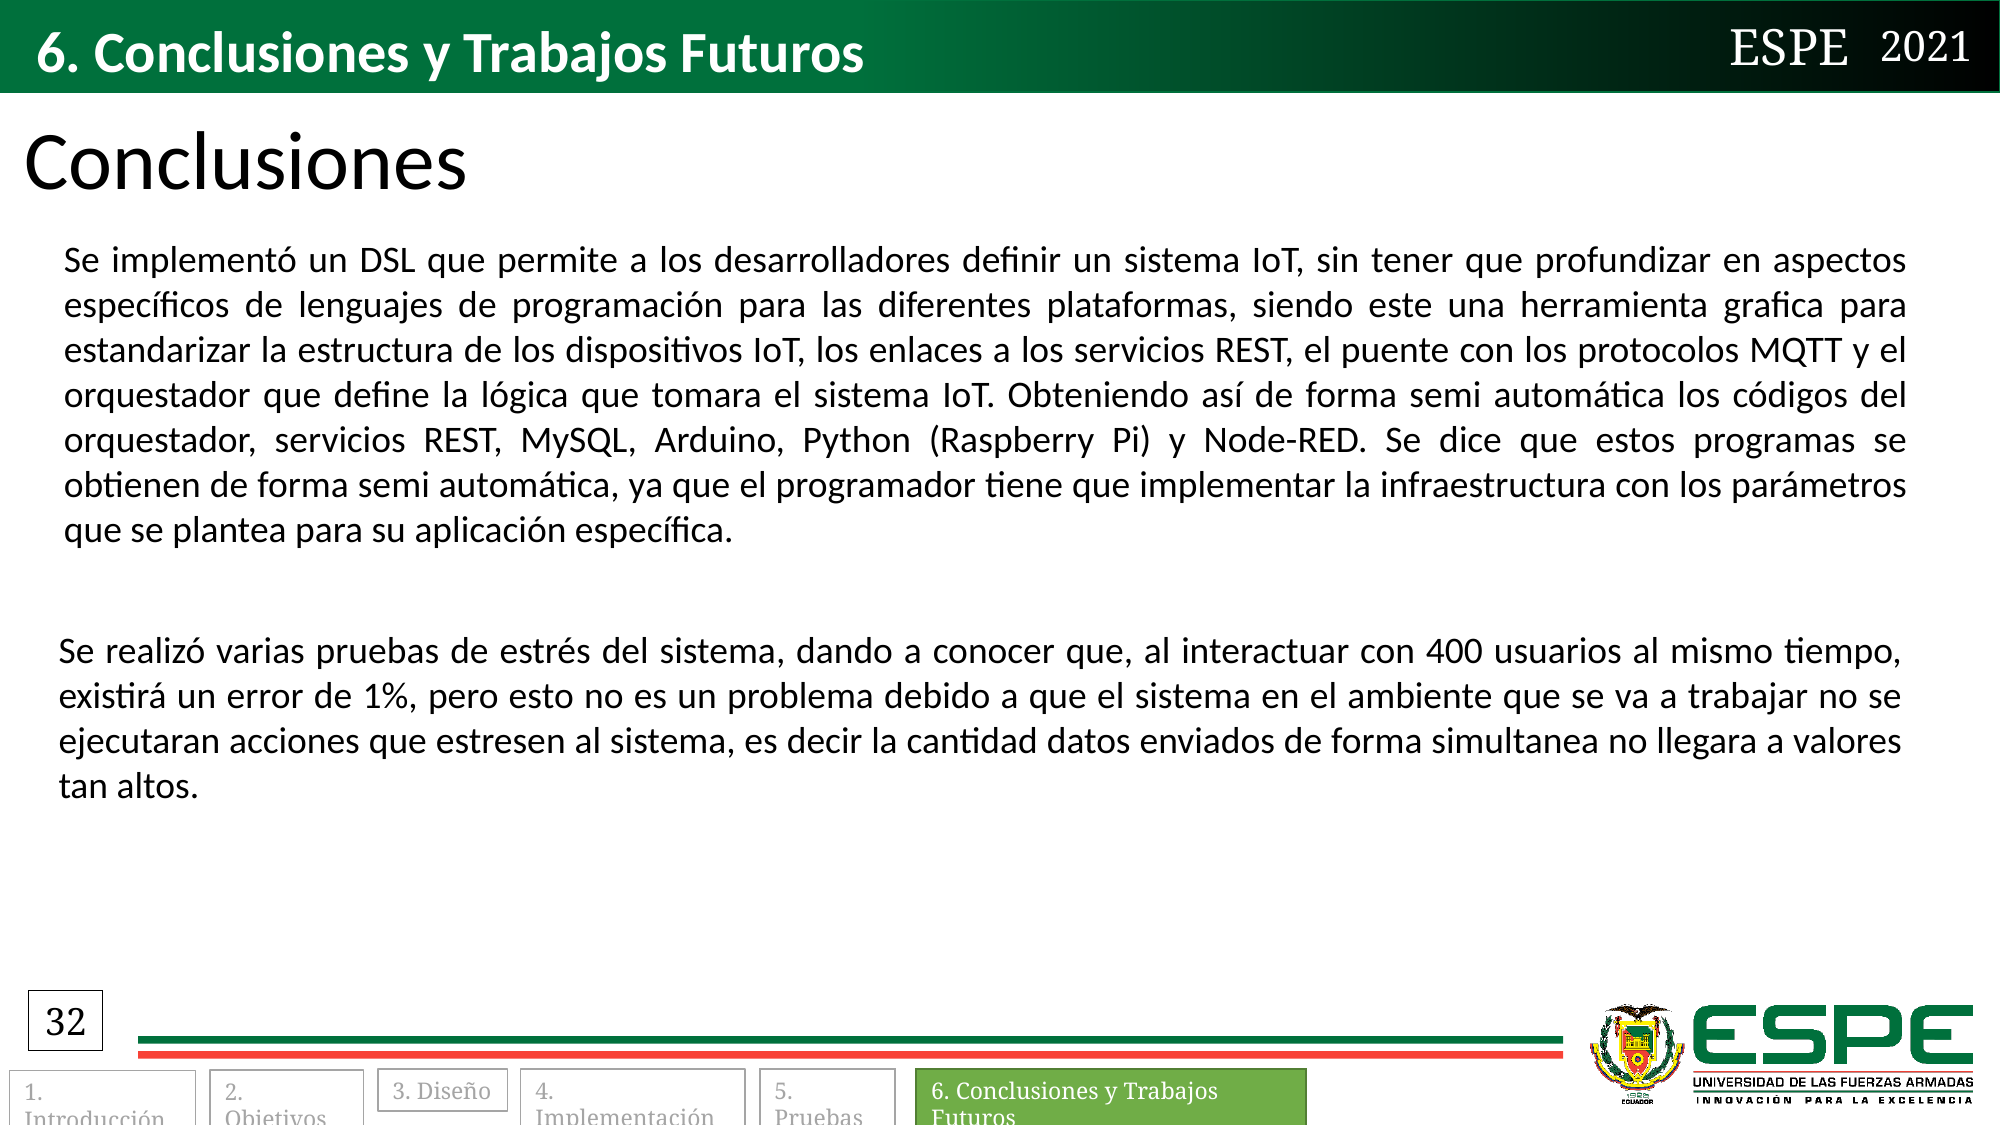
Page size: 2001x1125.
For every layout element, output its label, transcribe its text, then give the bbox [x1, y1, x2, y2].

picture [1590, 1004, 1973, 1104]
text_box 1. Introducción [9, 1070, 196, 1125]
title Conclusiones [9, 107, 917, 219]
text_box 5. Pruebas [759, 1068, 896, 1125]
text_box 3. Diseño [377, 1069, 508, 1112]
text_box 2021 [1864, 11, 1998, 77]
text_box ESPE [1714, 8, 1904, 84]
text_box 6. Conclusiones y Trabajos Futuros [915, 1068, 1307, 1125]
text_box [138, 1036, 1564, 1059]
text_box 32 [28, 990, 103, 1051]
text_box Se realizó varias pruebas de estrés del sistema, dando a conocer que, al interactuar con 400 usuarios al mismo tiempo, existirá un error de 1%, pero esto no es un problema debido a que el sistema en el ambiente que se va a trabajar no se ejecutaran acciones que estresen al sistema, es decir la cantidad datos enviados de forma simultanea no llegara a valores tan altos. [58, 625, 1905, 806]
text_box 4. Implementación [520, 1069, 746, 1125]
text_box [0, 0, 2000, 93]
text_box Se implementó un DSL que permite a los desarrolladores definir un sistema IoT, sin tener que profundizar en aspectos específicos de lenguajes de programación para las diferentes plataformas, siendo este una herramienta grafica para estandarizar la estructura de los dispositivos IoT, los enlaces a los servicios REST, el puente con los protocolos MQTT y el orquestador que define la lógica que tomara el sistema IoT. Obteniendo así de forma semi automática los códigos del orquestador, servicios REST, MySQL, Arduino, Python (Raspberry Pi) y Node-RED. Se dice que estos programas se obtienen de forma semi automática, ya que el programador tiene que implementar la infraestructura con los parámetros que se plantea para su aplicación específica. [63, 234, 1910, 550]
text_box 2. Objetivos [209, 1070, 364, 1125]
text_box 6. Conclusiones y Trabajos Futuros [21, 6, 880, 92]
